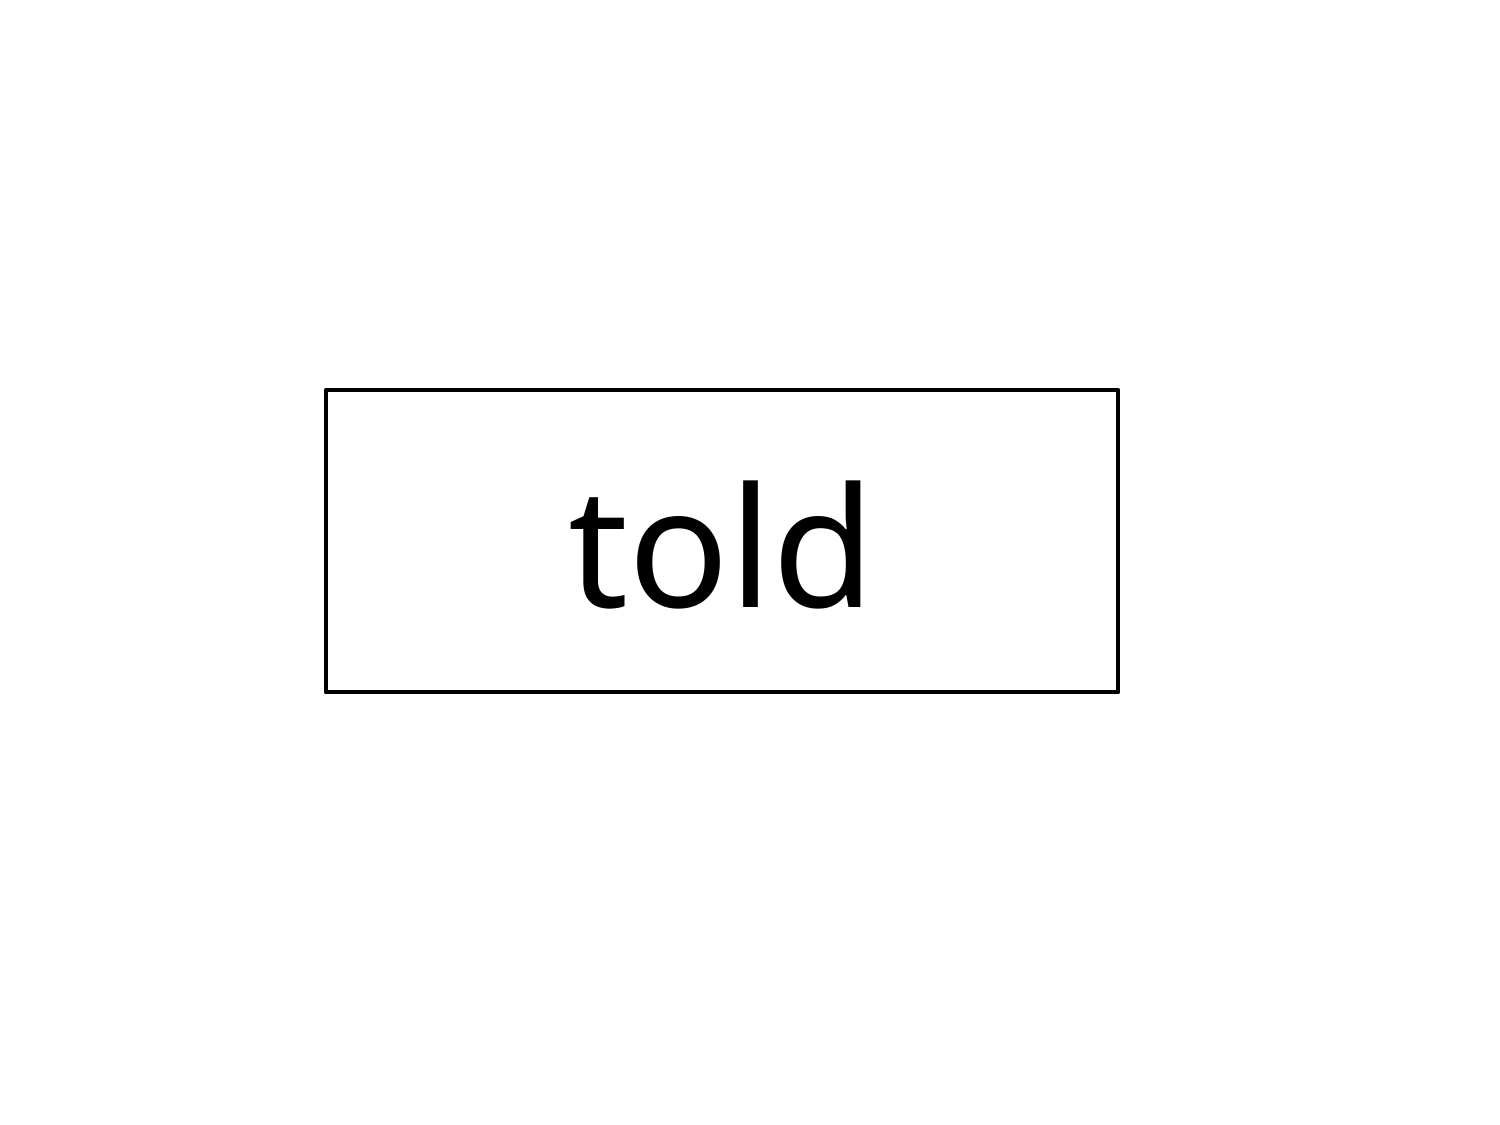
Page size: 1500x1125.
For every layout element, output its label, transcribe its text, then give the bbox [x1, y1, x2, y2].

text_box told [324, 388, 1120, 694]
